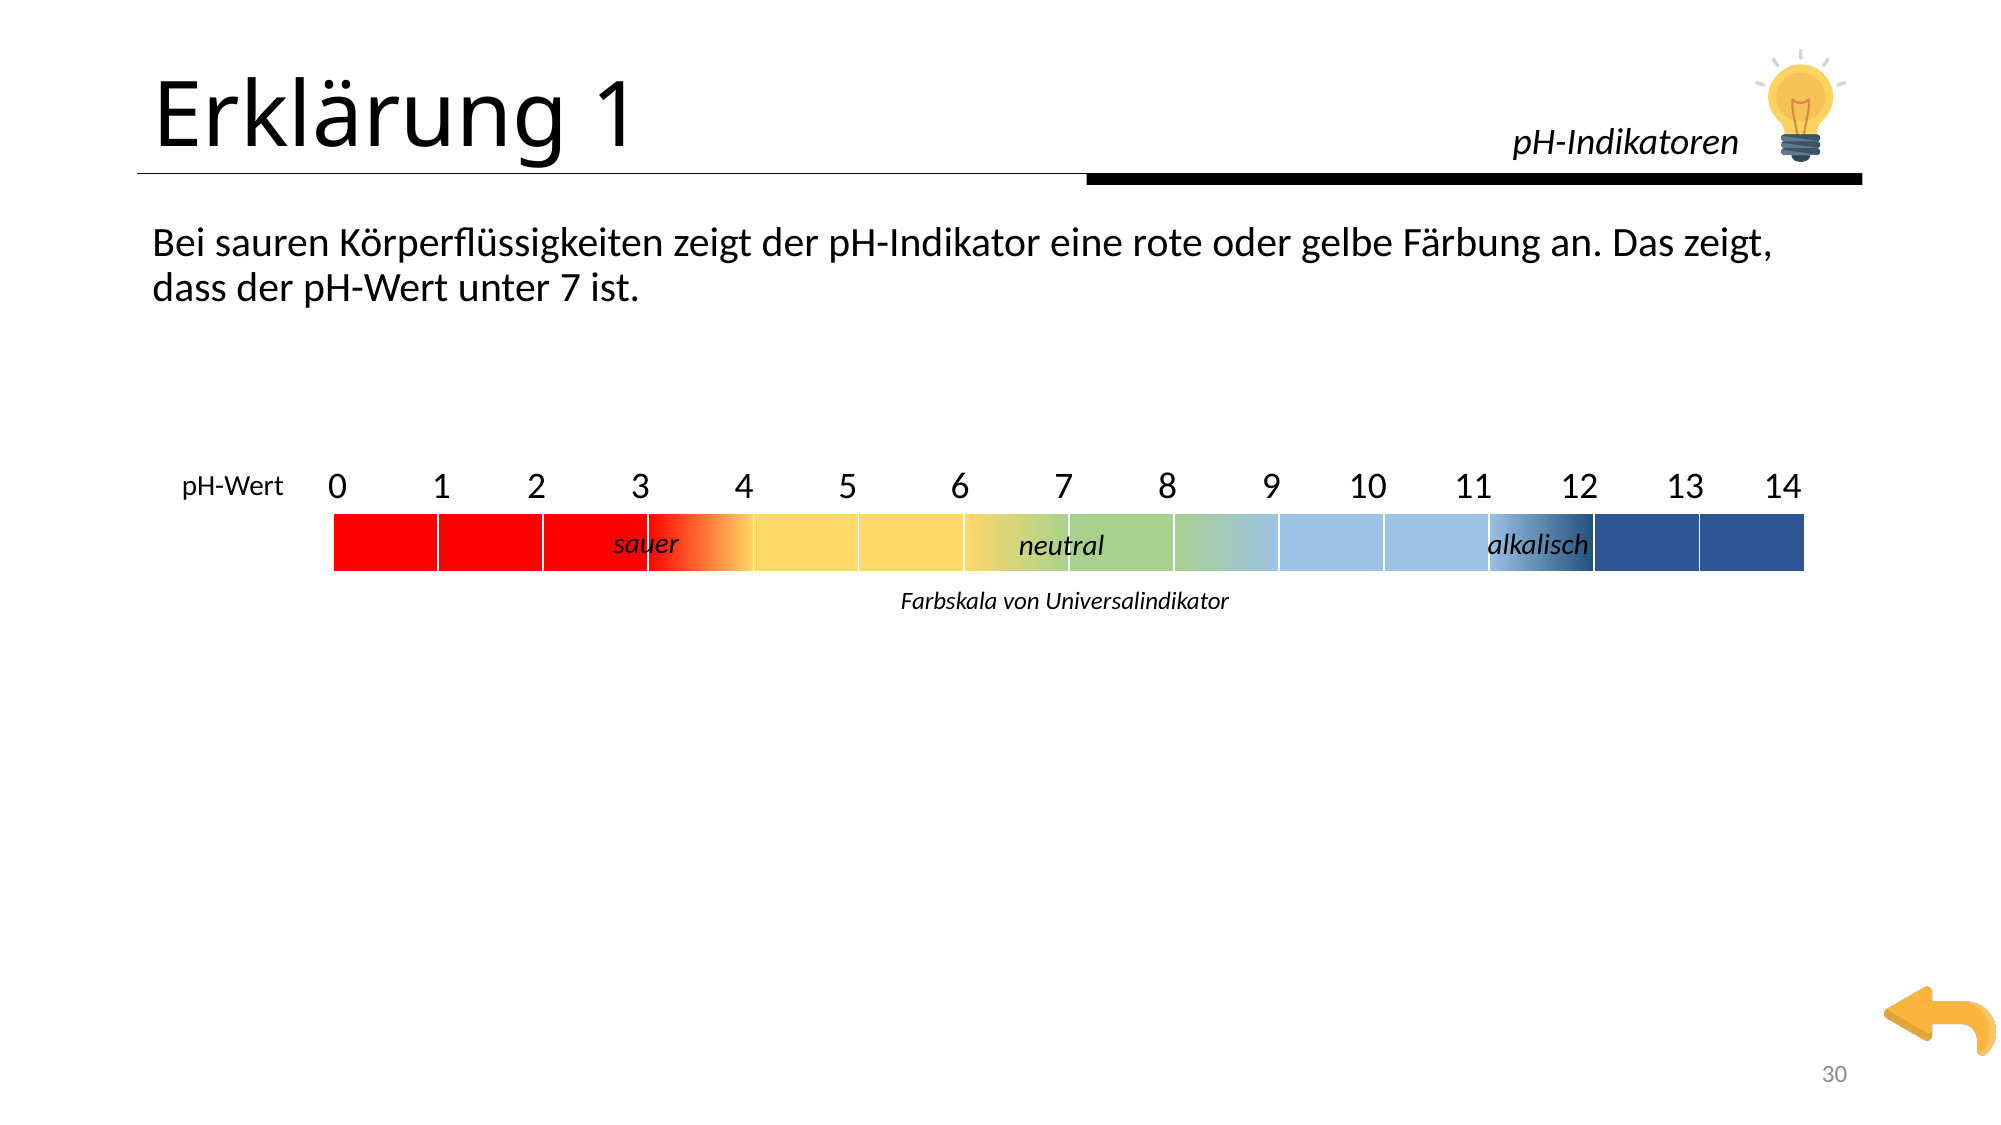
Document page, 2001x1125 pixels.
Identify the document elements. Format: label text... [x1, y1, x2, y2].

table_header [1280, 514, 1383, 571]
text_box neutral [1004, 518, 1169, 569]
table_header [1595, 514, 1699, 571]
list Bei sauren Körperflüssigkeiten zeigt der pH-Indikator eine rote oder gelbe Färbung an. Das zeigt, dass der pH-Wert unter 7 ist. [137, 213, 1863, 1014]
table_header [1385, 514, 1488, 571]
table_header [1070, 514, 1173, 571]
table_header [1175, 514, 1278, 571]
text_box alkalisch [1473, 518, 1638, 568]
text_box pH-Indikatoren [1497, 109, 1912, 170]
text_box Farbskala von Universalindikator [886, 577, 1253, 622]
text_box pH-Wert [167, 458, 333, 509]
picture [1883, 965, 1996, 1077]
table_header [439, 514, 542, 571]
title Erklärung 1 [137, 59, 1863, 174]
table_header [649, 567, 753, 571]
table_header [754, 567, 858, 571]
table_header [965, 514, 1068, 571]
table_header [544, 514, 647, 571]
text_box sauer [598, 517, 892, 567]
table_header [859, 514, 963, 571]
text_box 0 1 2 3 4 5 6 7 8 9 10 11 12 13 14 [313, 453, 1876, 514]
table_header [334, 514, 437, 571]
table_header [1700, 514, 1804, 571]
slide_number 30 [1412, 1042, 1863, 1103]
picture [1744, 49, 1857, 162]
table_header [1490, 514, 1593, 518]
